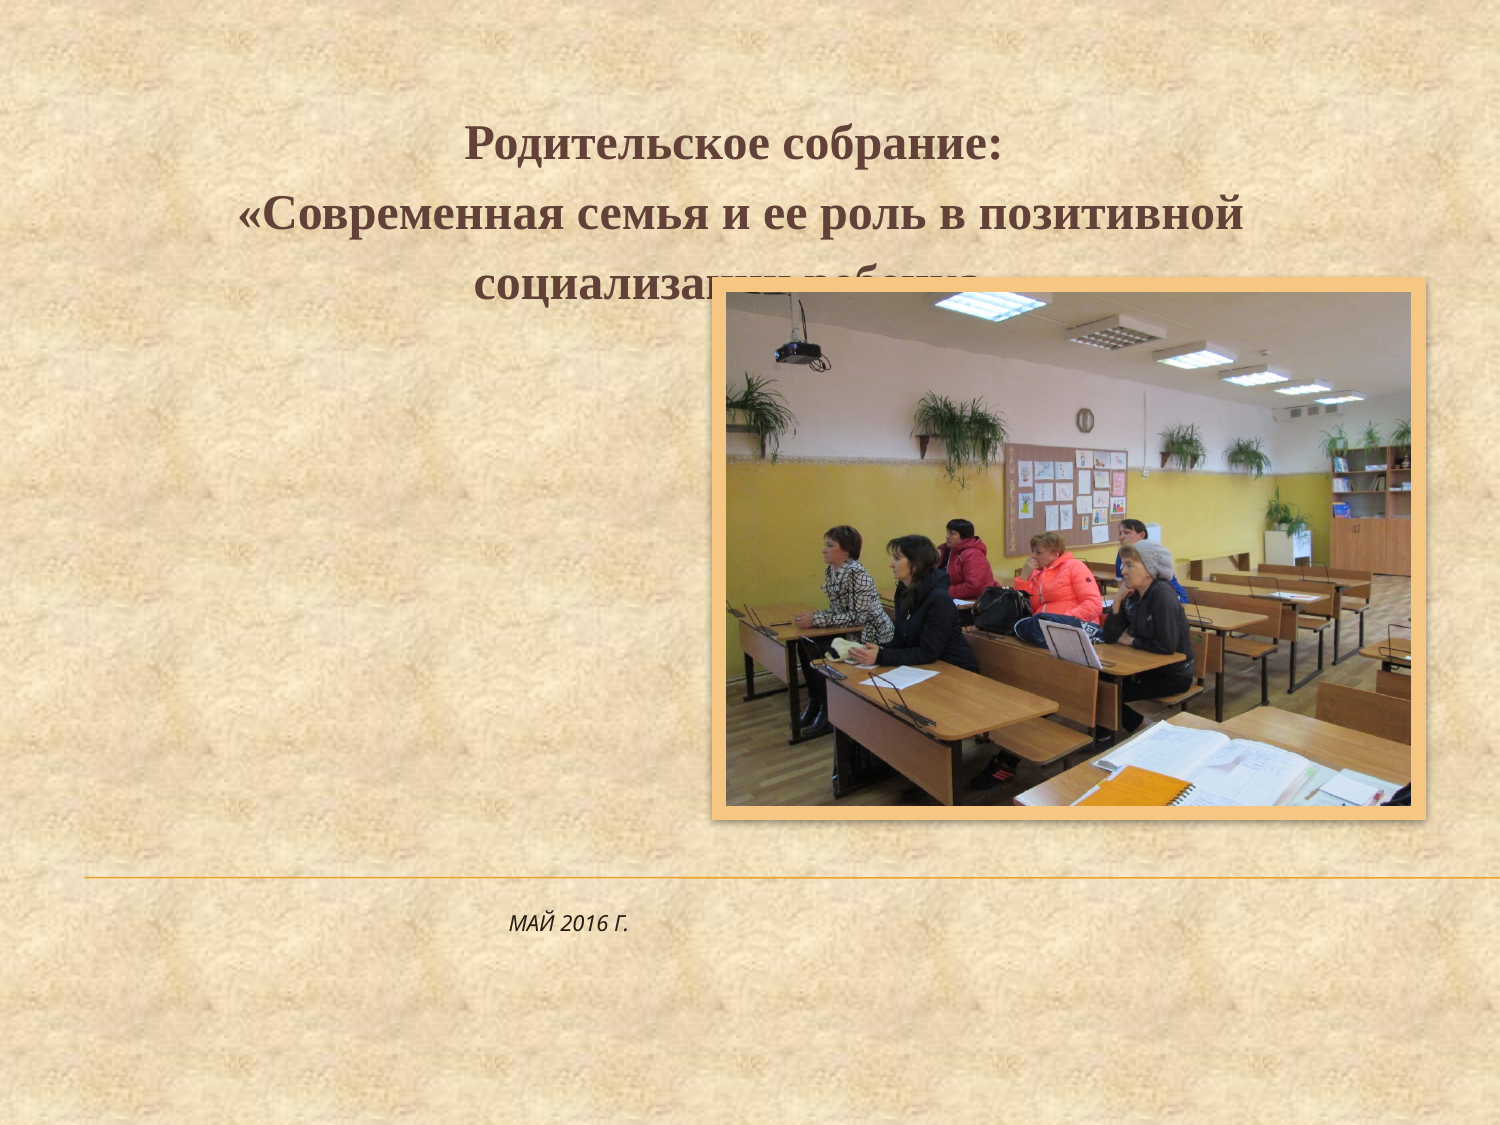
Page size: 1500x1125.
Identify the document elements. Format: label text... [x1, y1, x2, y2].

picture [0, 0, 1500, 1125]
title май 2016 г. [62, 796, 1450, 997]
picture [726, 291, 1412, 806]
subtitle Родительское собрание: «Современная семья и ее роль в позитивной социализации ребенка» [53, 101, 1441, 362]
